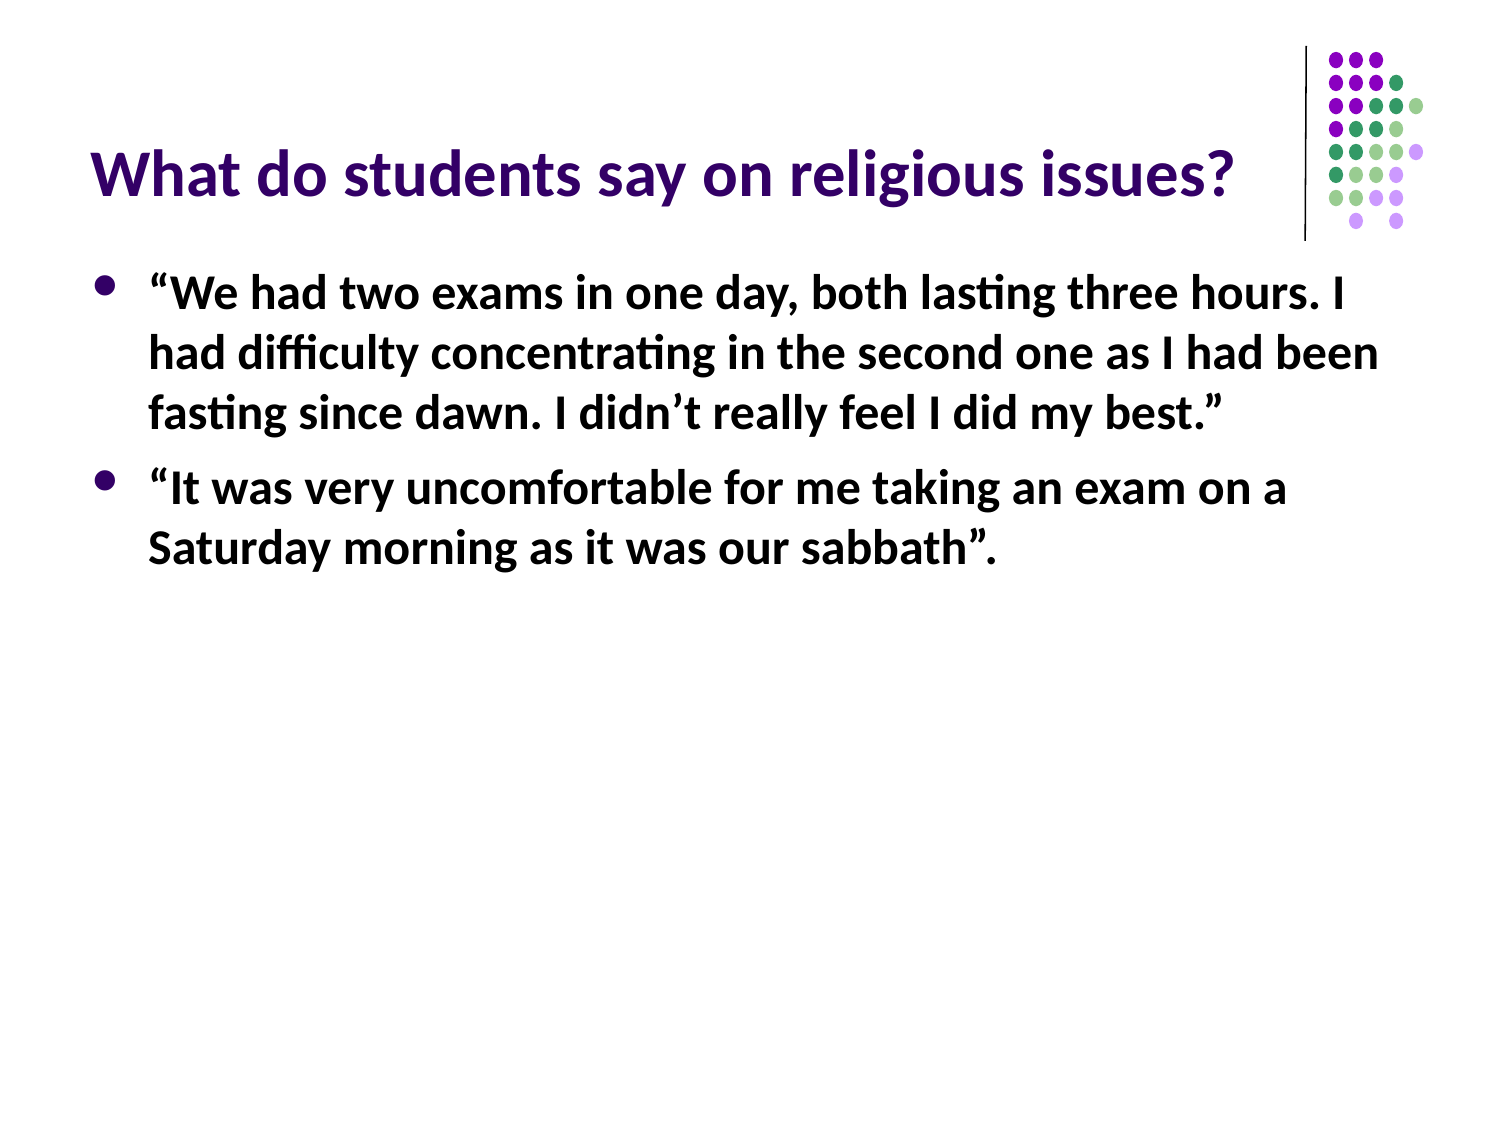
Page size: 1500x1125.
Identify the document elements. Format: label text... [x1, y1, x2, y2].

title What do students say on religious issues? [75, 40, 1313, 218]
list “We had two exams in one day, both lasting three hours. I had difficulty concentrating in the second one as I had been fasting since dawn. I didn’t really feel I did my best.” “It was very uncomfortable for me taking an exam on a Saturday morning as it was our sabbath”. [76, 252, 1427, 1039]
